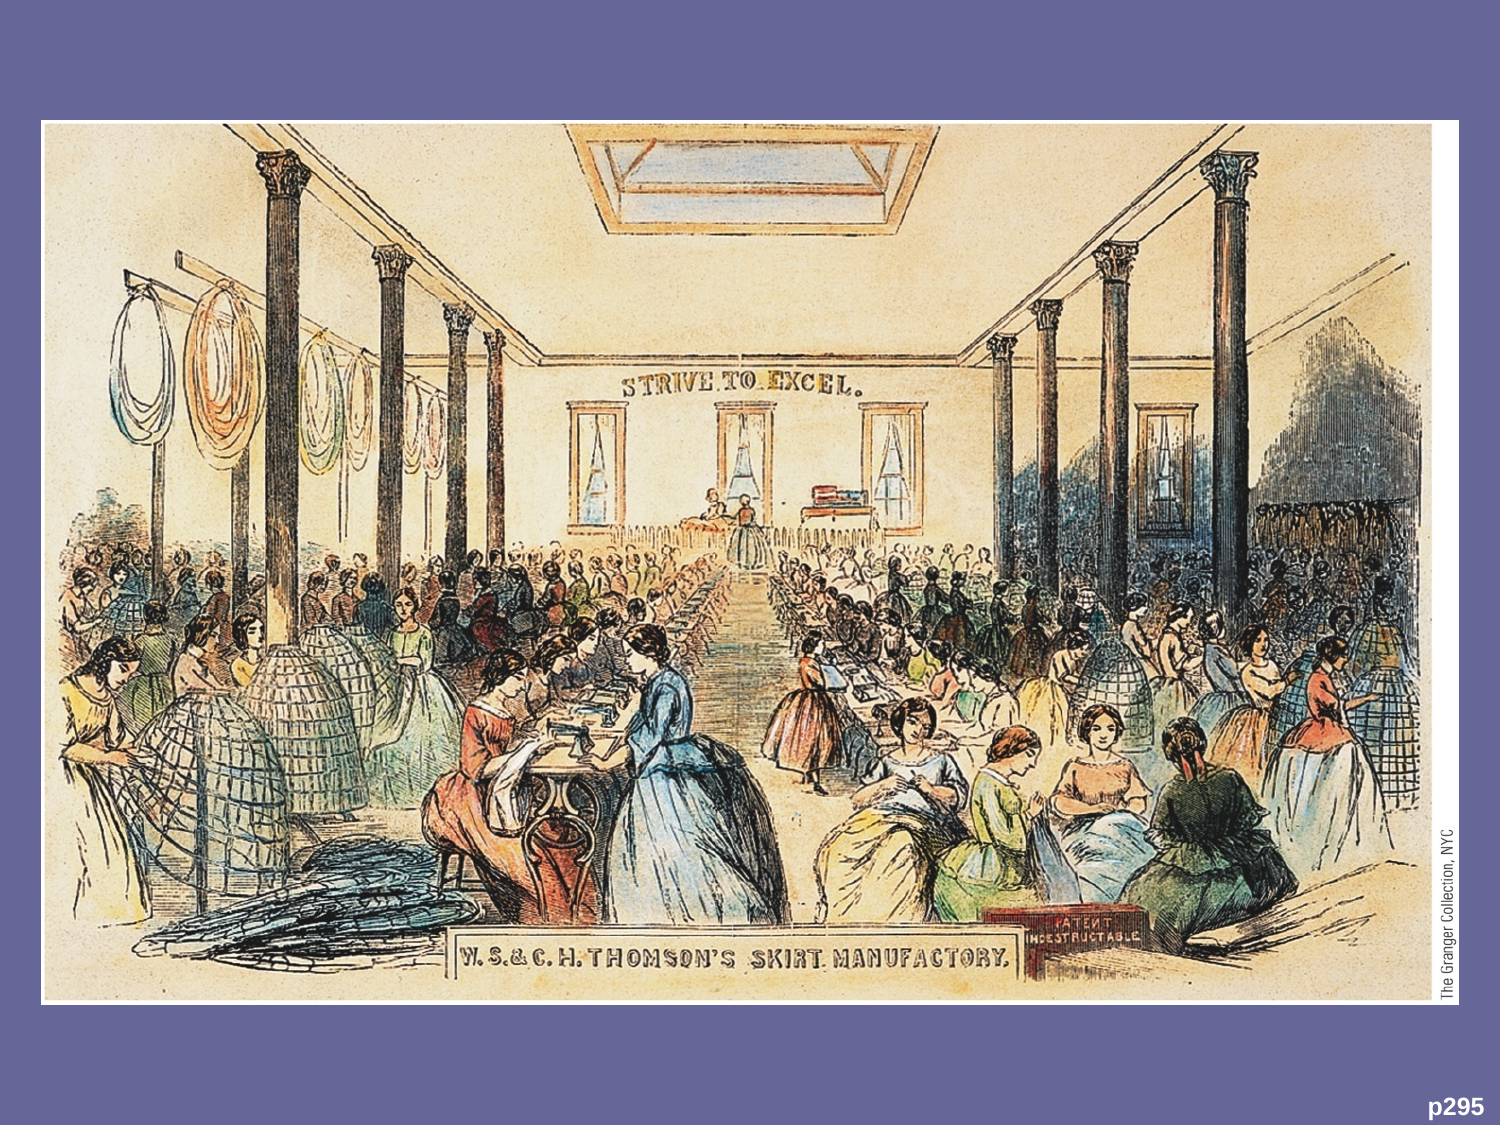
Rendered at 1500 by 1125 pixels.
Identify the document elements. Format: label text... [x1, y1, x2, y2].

picture [41, 120, 1459, 1005]
text_box p295 [1412, 1083, 1500, 1125]
